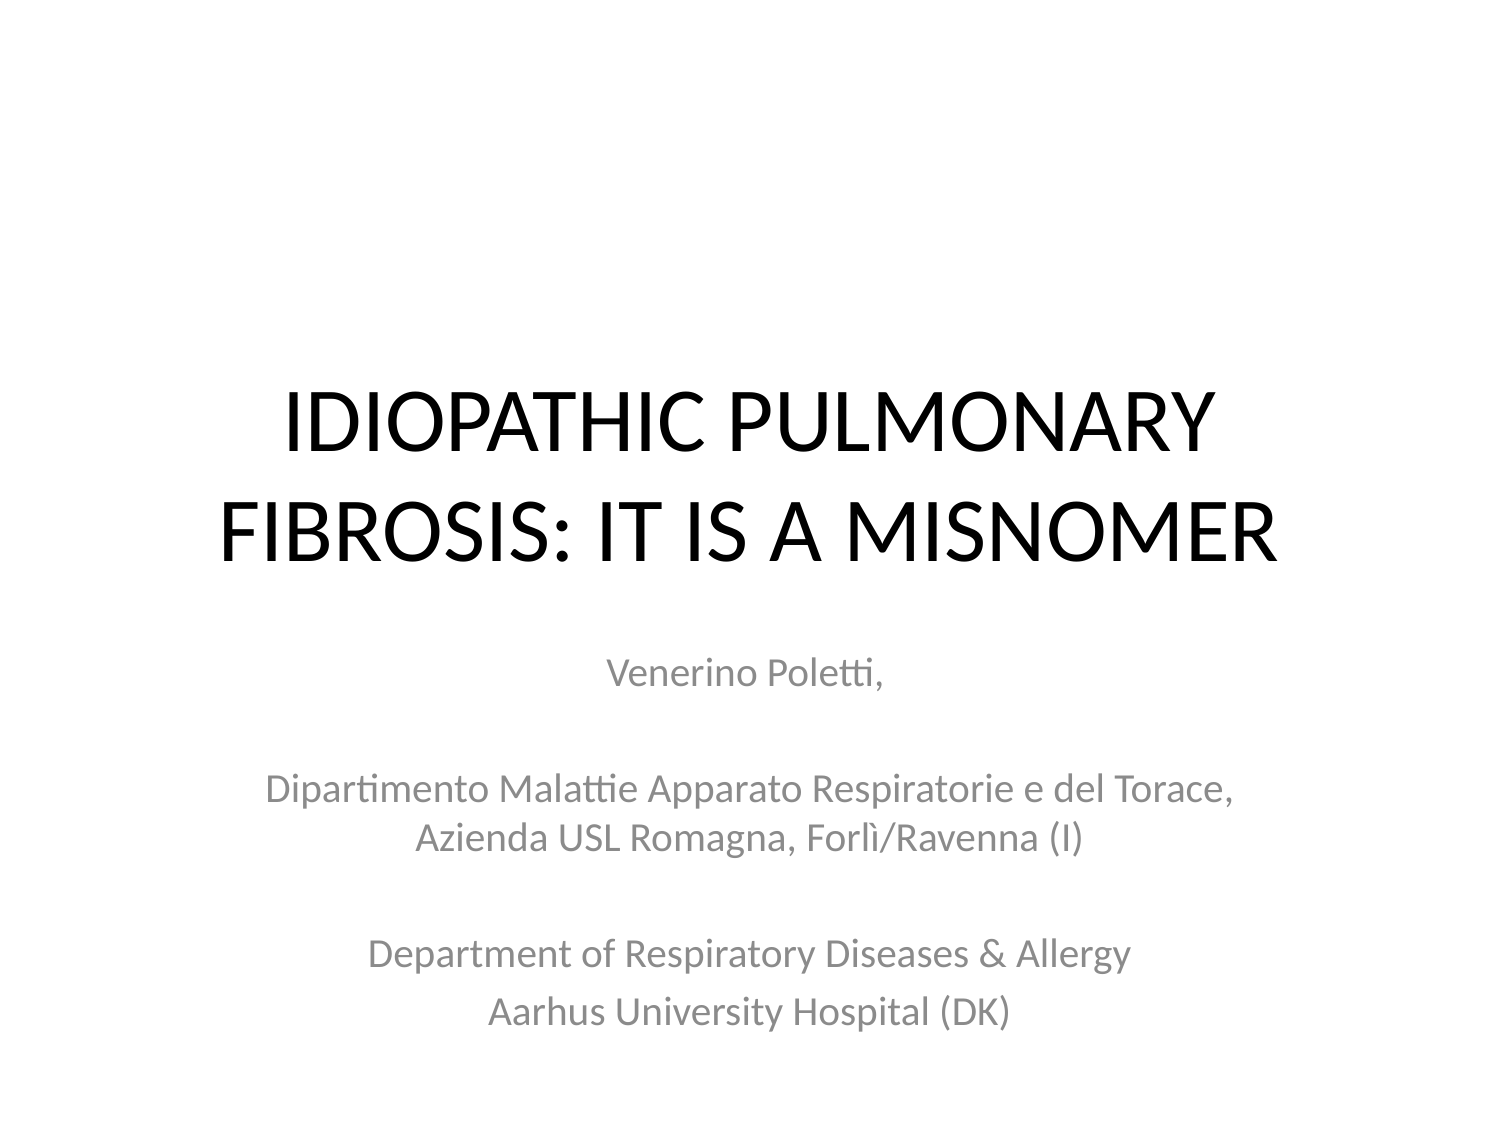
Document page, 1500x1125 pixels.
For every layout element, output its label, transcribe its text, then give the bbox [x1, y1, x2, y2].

title IDIOPATHIC PULMONARY FIBROSIS: IT IS A MISNOMER [112, 349, 1388, 591]
subtitle Venerino Poletti, Dipartimento Malattie Apparato Respiratorie e del Torace, Azienda USL Romagna, Forlì/Ravenna (I) Department of Respiratory Diseases & Allergy Aarhus University Hospital (DK) [224, 637, 1276, 1045]
